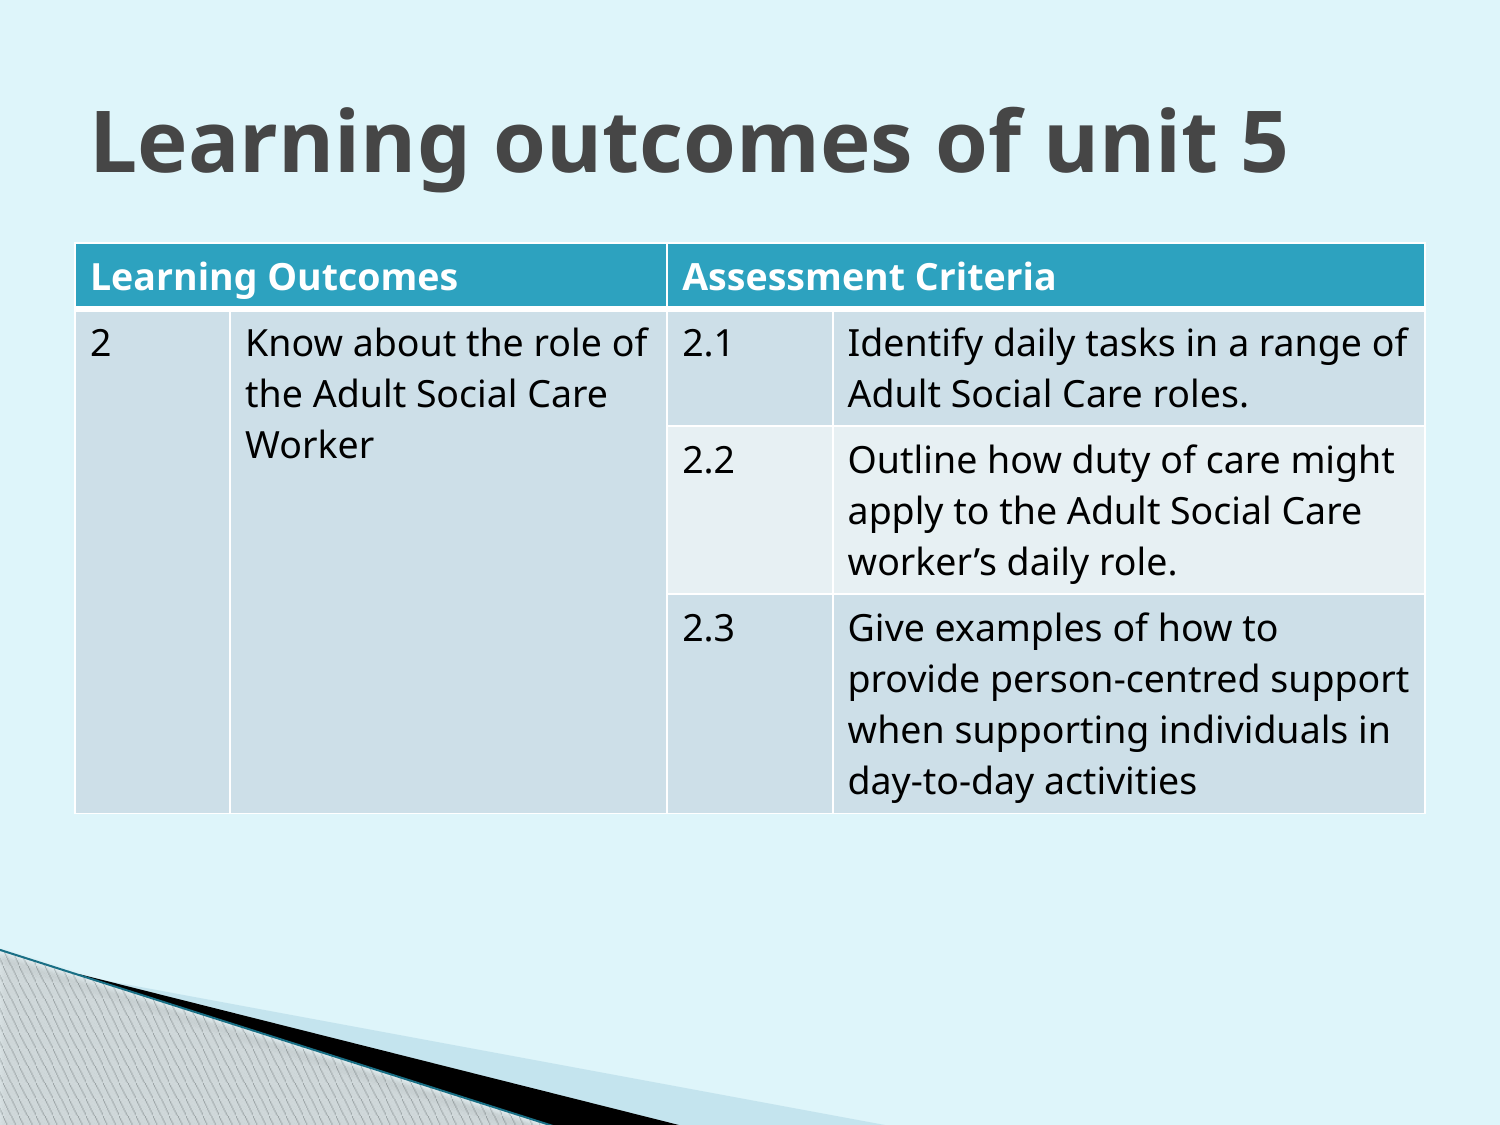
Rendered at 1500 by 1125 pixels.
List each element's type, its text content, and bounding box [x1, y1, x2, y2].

table_cell 2.1 [668, 312, 832, 425]
table_header Assessment Criteria [668, 244, 1424, 306]
table_cell Outline how duty of care might apply to the Adult Social Care worker’s daily role. [834, 427, 1424, 593]
table_cell 2.2 [668, 427, 832, 593]
table_cell Know about the role of the Adult Social Care Worker [231, 312, 666, 813]
title Learning outcomes of unit 5 [75, 45, 1425, 233]
table_cell 2 [76, 312, 229, 813]
table_cell Identify daily tasks in a range of Adult Social Care roles. [834, 312, 1424, 425]
table_cell Give examples of how to provide person-centred support when supporting individuals in day-to-day activities [834, 595, 1424, 813]
table_header Learning Outcomes [76, 244, 666, 306]
table_cell 2.3 [668, 595, 832, 813]
